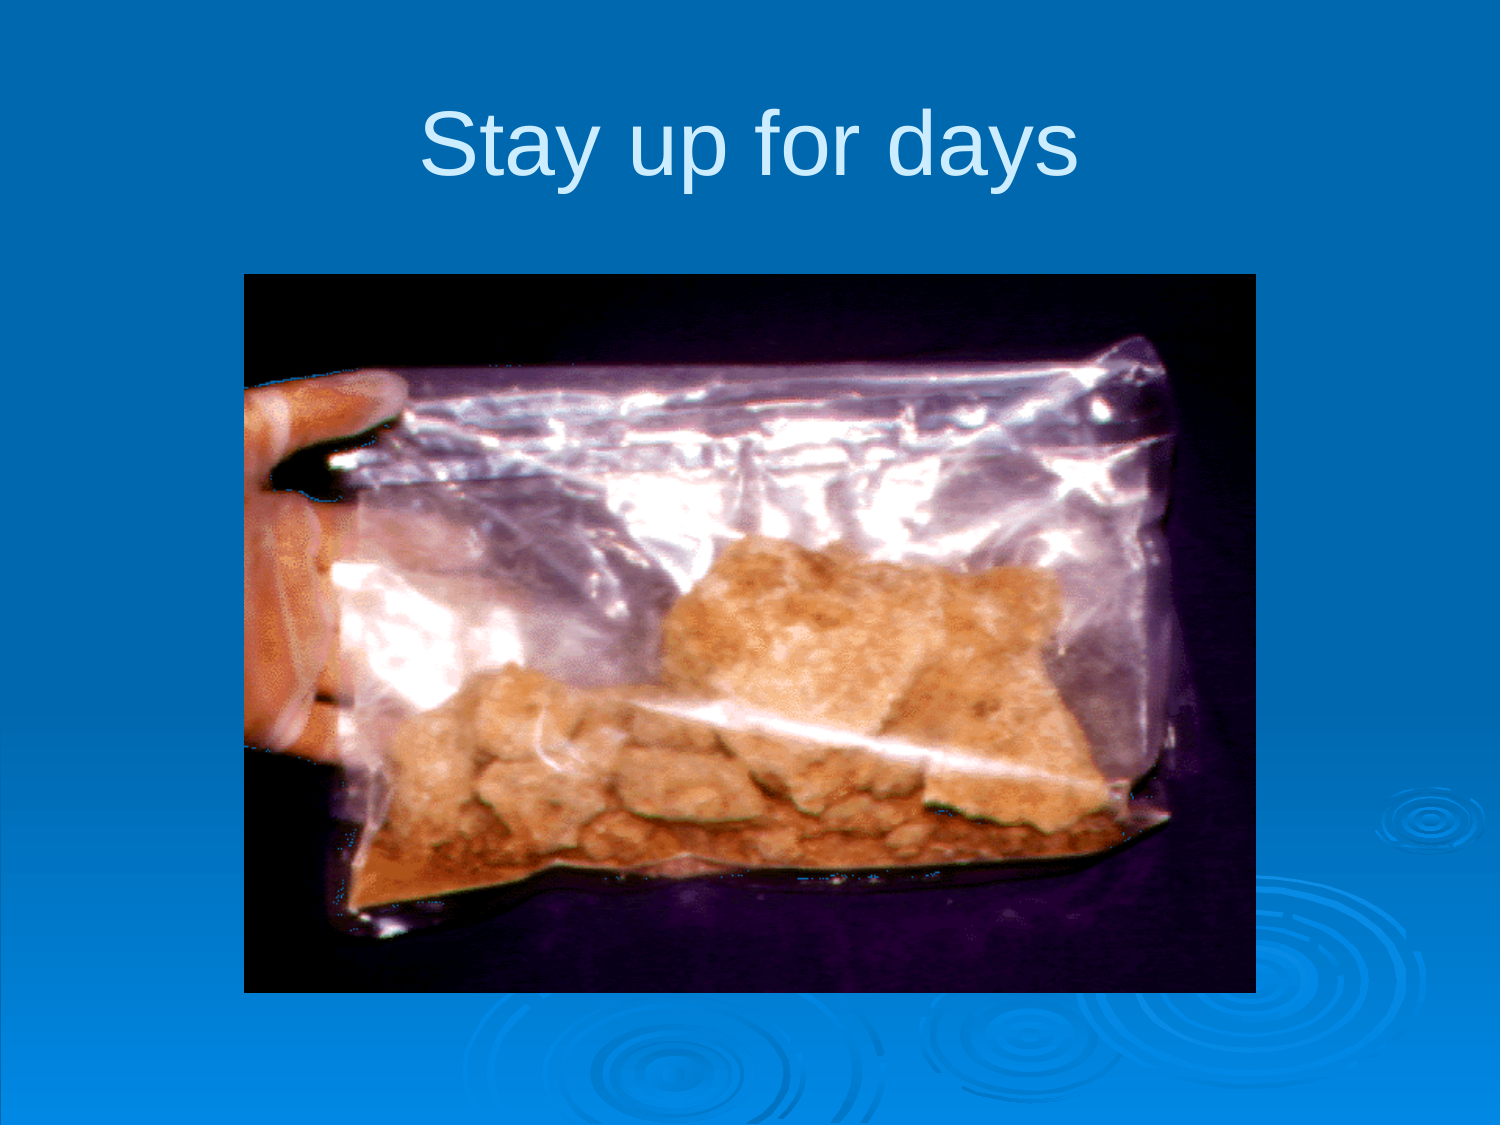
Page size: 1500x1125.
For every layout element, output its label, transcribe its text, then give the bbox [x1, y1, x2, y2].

title Stay up for days [74, 45, 1426, 233]
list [243, 273, 1256, 994]
